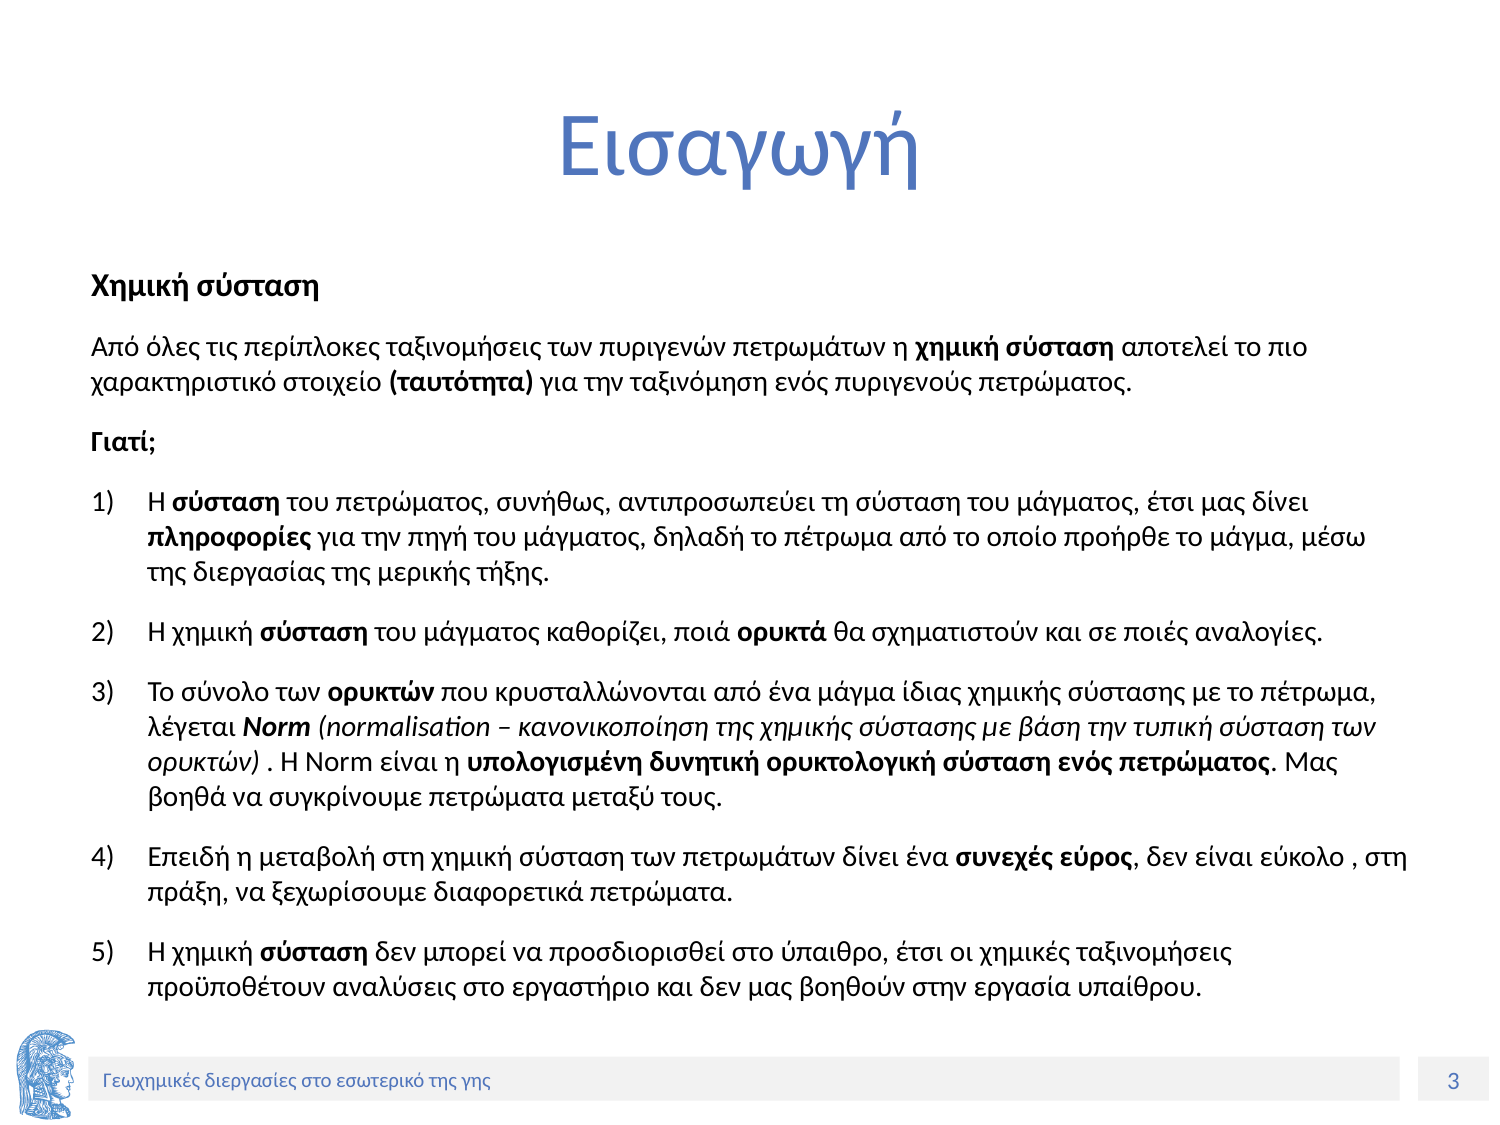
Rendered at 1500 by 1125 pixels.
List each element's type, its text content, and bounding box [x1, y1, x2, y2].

list Χημική σύσταση Από όλες τις περίπλοκες ταξινομήσεις των πυριγενών πετρωμάτων η χημική σύσταση αποτελεί το πιο χαρακτηριστικό στοιχείο (ταυτότητα) για την ταξινόμηση ενός πυριγενούς πετρώματος. Γιατί; Η σύσταση του πετρώματος, συνήθως, αντιπροσωπεύει τη σύσταση του μάγματος, έτσι μας δίνει πληροφορίες για την πηγή του μάγματος, δηλαδή το πέτρωμα από το οποίο προήρθε το μάγμα, μέσω της διεργασίας της μερικής τήξης. Η χημική σύσταση του μάγματος καθορίζει, ποιά ορυκτά θα σχηματιστούν και σε ποιές αναλογίες. Το σύνολο των ορυκτών που κρυσταλλώνονται από ένα μάγμα ίδιας χημικής σύστασης με το πέτρωμα, λέγεται Norm (normalisation – κανονικοποίηση της χημικής σύστασης με βάση την τυπική σύσταση των ορυκτών) . Η Norm είναι η υπολογισμένη δυνητική ορυκτολογική σύσταση ενός πετρώματος. Μας βοηθά να συγκρίνουμε πετρώματα μεταξύ τους. Επειδή η μεταβολή στη χημική σύσταση των πετρωμάτων δίνει ένα συνεχές εύρος, δεν είναι εύκολο , στη πράξη, να ξεχωρίσουμε διαφορετικά πετρώματα. Η χημική σύσταση δεν μπορεί να προσδιορισθεί στο ύπαιθρο, έτσι οι χημικές ταξινομήσεις προϋποθέτουν αναλύσεις στο εργαστήριο και δεν μας βοηθούν στην εργασία υπαίθρου. [76, 255, 1427, 998]
title Εισαγωγή [75, 45, 1425, 233]
picture [9, 1026, 81, 1120]
